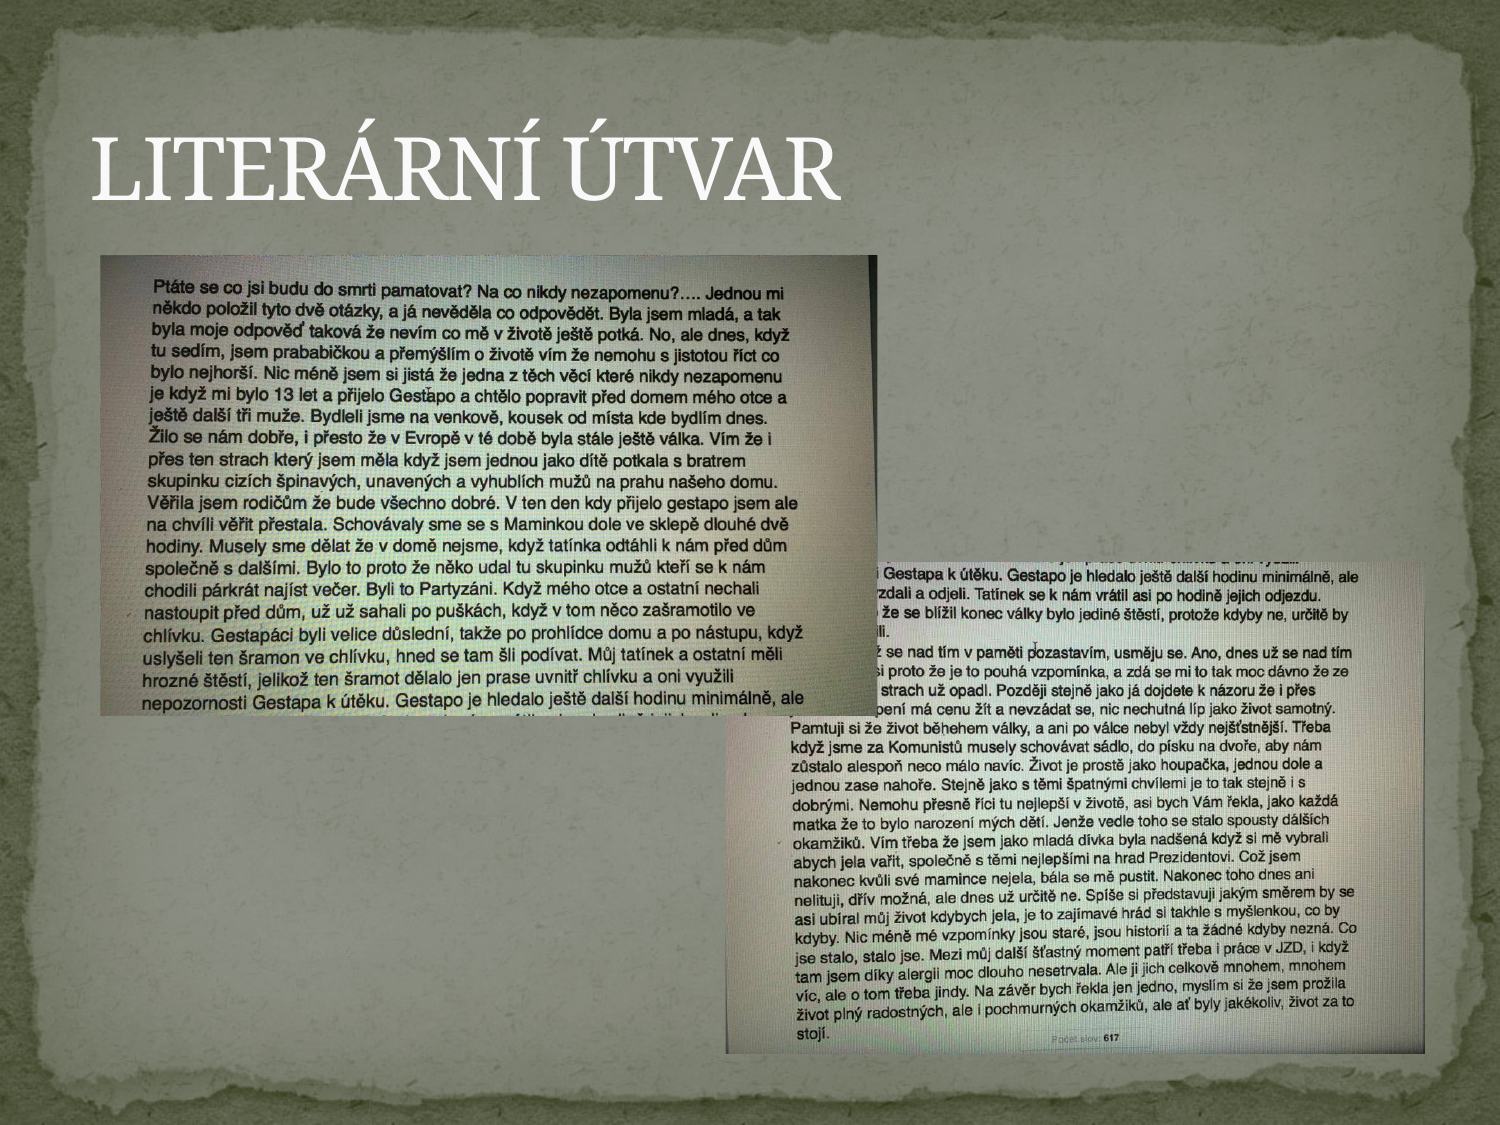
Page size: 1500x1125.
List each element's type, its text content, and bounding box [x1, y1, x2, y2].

picture [100, 255, 1425, 1055]
title LITERÁRNÍ ÚTVAR [74, 24, 1425, 225]
